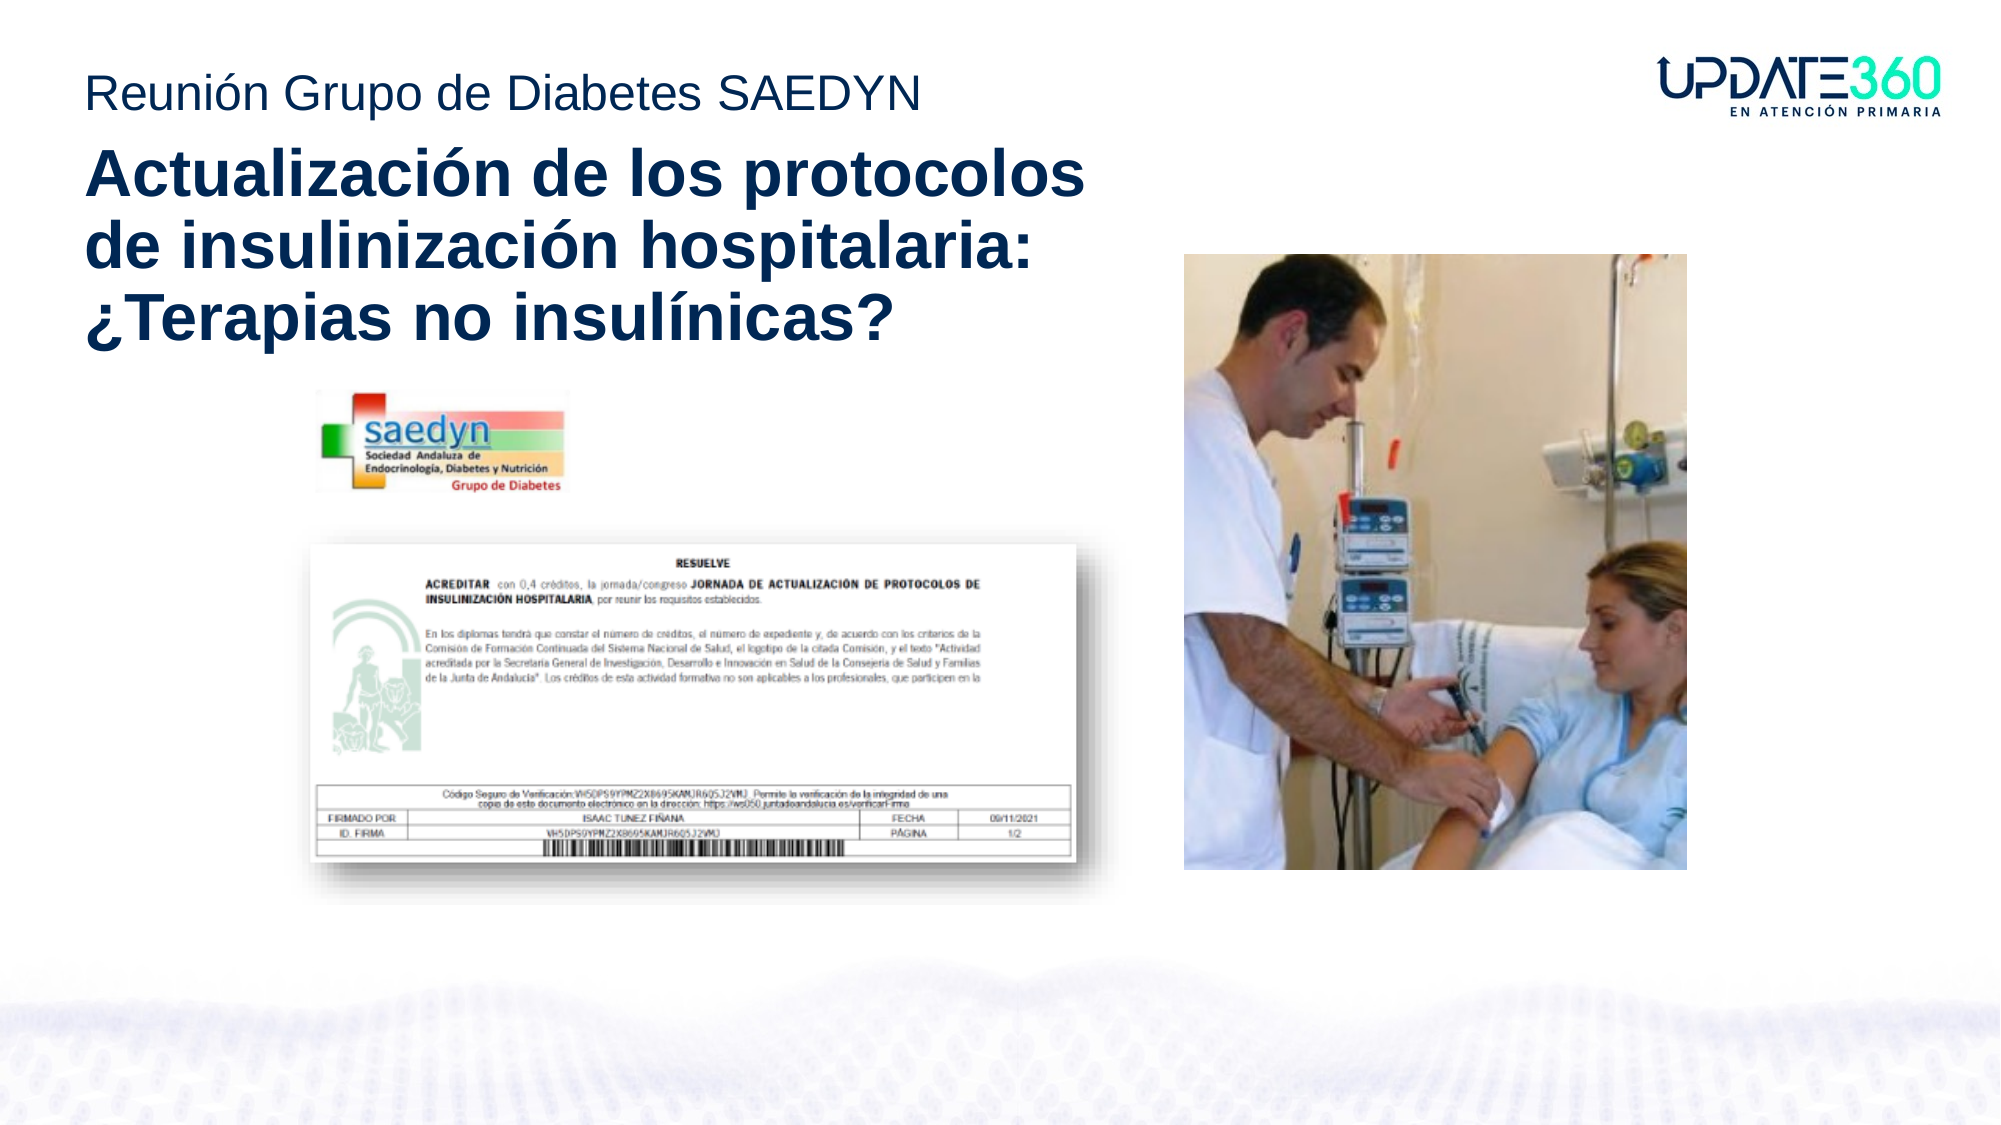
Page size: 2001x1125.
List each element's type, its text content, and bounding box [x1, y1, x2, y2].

text_box Actualización de los protocolos de insulinización hospitalaria: ¿Terapias no insulínicas? [69, 138, 1589, 356]
title Reunión Grupo de Diabetes SAEDYN [69, 59, 1589, 138]
picture [0, 0, 2001, 1125]
